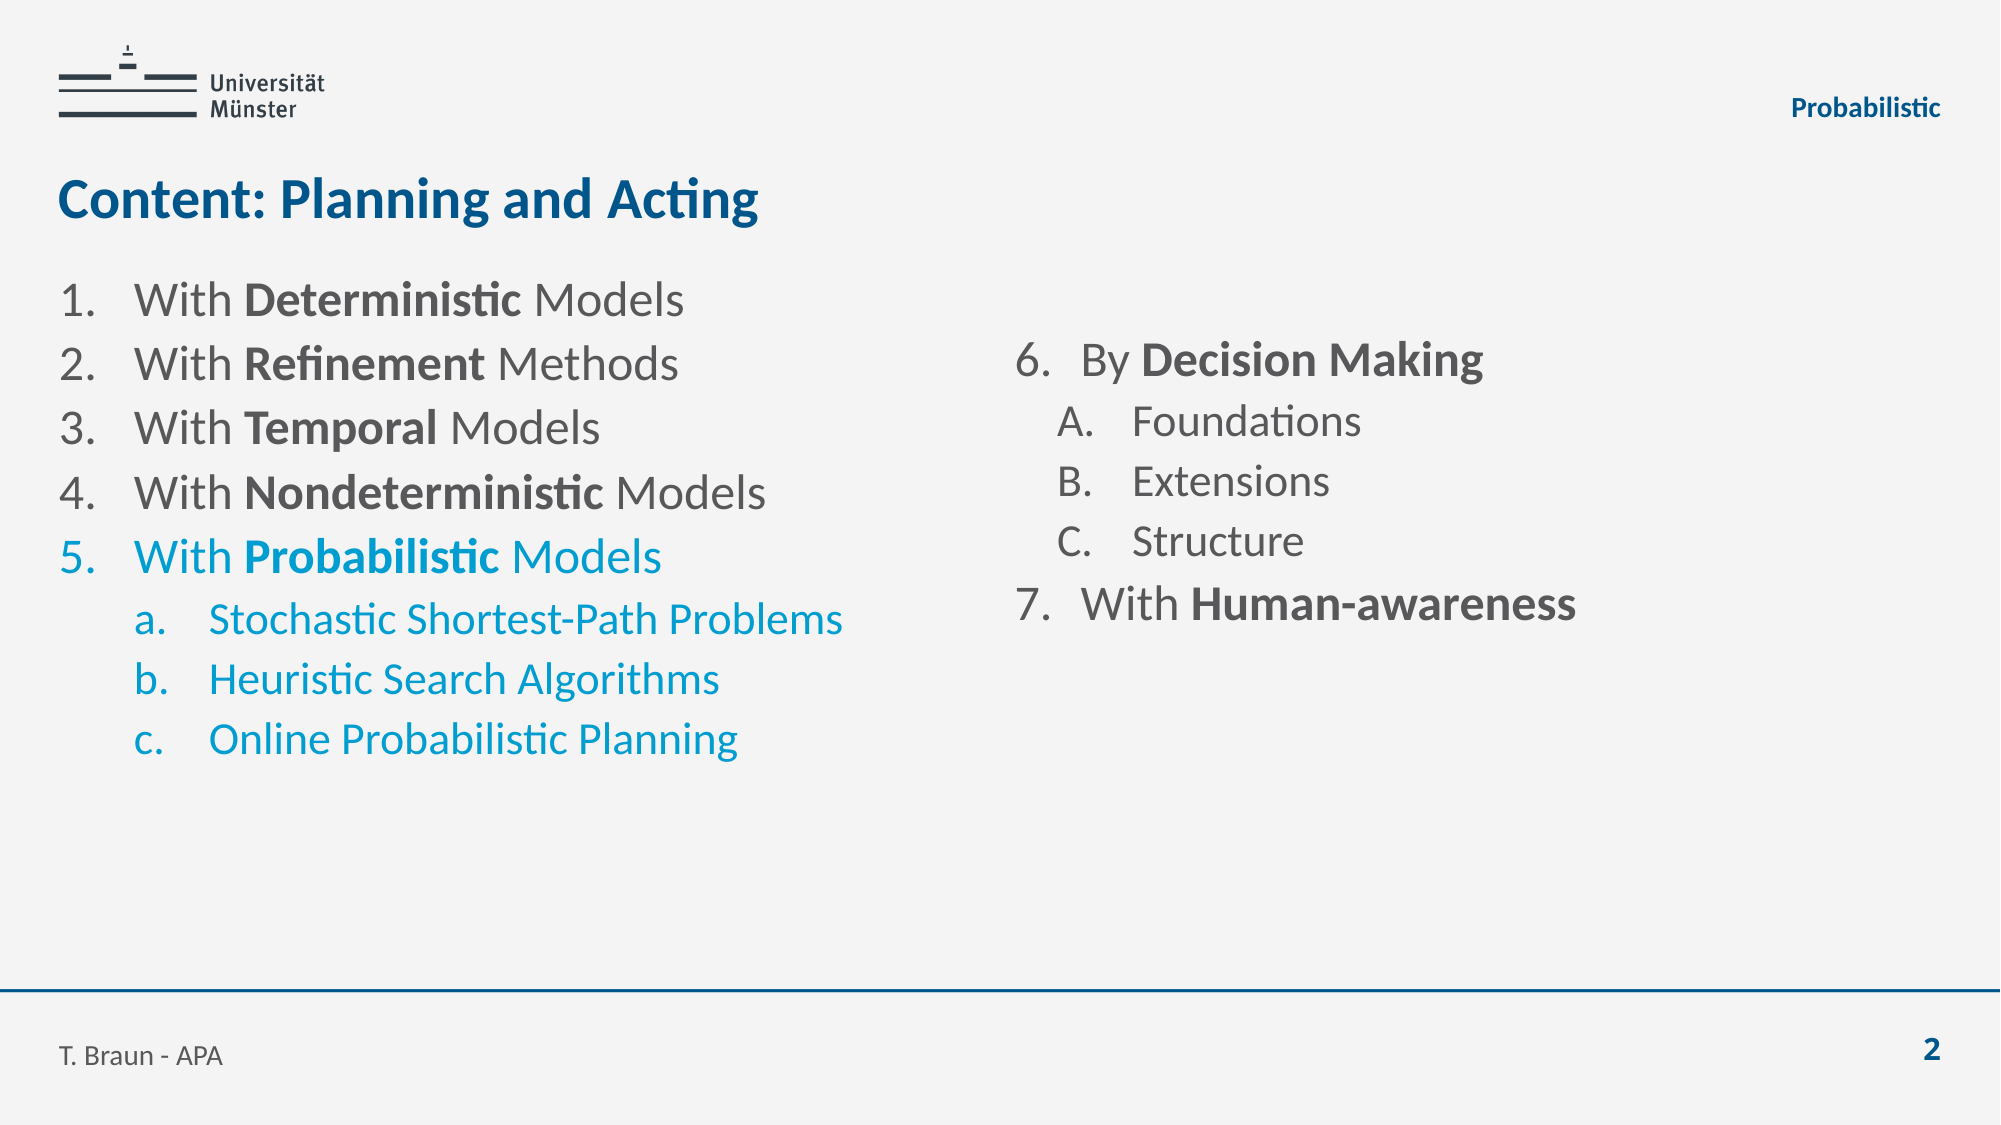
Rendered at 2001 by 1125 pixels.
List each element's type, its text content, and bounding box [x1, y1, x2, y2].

slide_number Probabilistic [589, 63, 1941, 123]
picture [57, 43, 326, 119]
footer T. Braun - APA [58, 1012, 1440, 1072]
list With Deterministic Models With Refinement Methods With Temporal Models With Nondeterministic Models With Probabilistic Models Stochastic Shortest-Path Problems Heuristic Search Algorithms Online Probabilistic Planning By Decision Making Foundations Extensions Structure With Human-awareness [58, 273, 1941, 969]
title Content: Planning and Acting [58, 148, 1941, 243]
slide_number 2 [1822, 1012, 1941, 1072]
